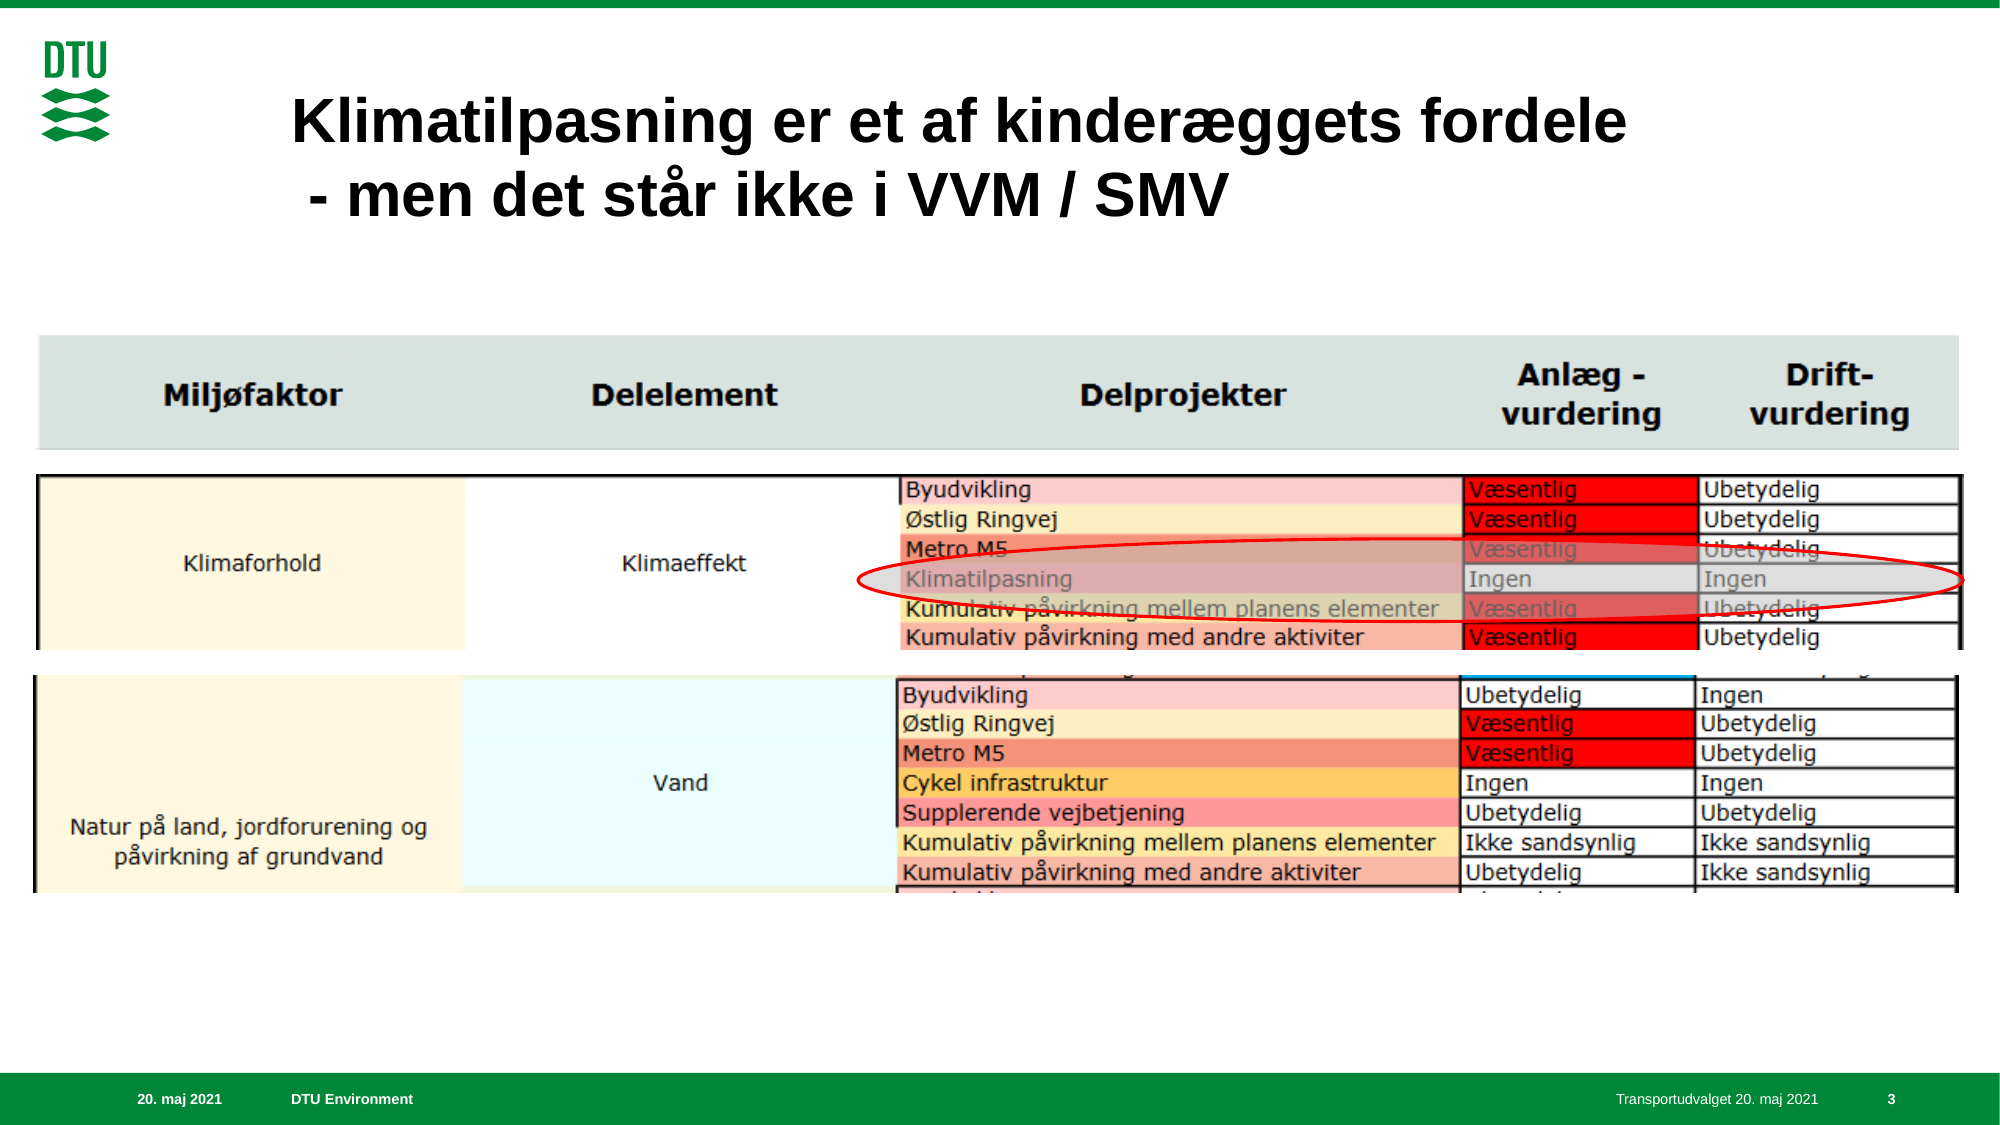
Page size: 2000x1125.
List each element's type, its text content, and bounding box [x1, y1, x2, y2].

title Klimatilpasning er et af kinderæggets fordele - men det står ikke i VVM / SMV [291, 69, 1819, 230]
slide_number 3 [1887, 1073, 1959, 1125]
picture [33, 674, 1959, 893]
picture [34, 333, 1959, 450]
picture [36, 474, 1964, 651]
